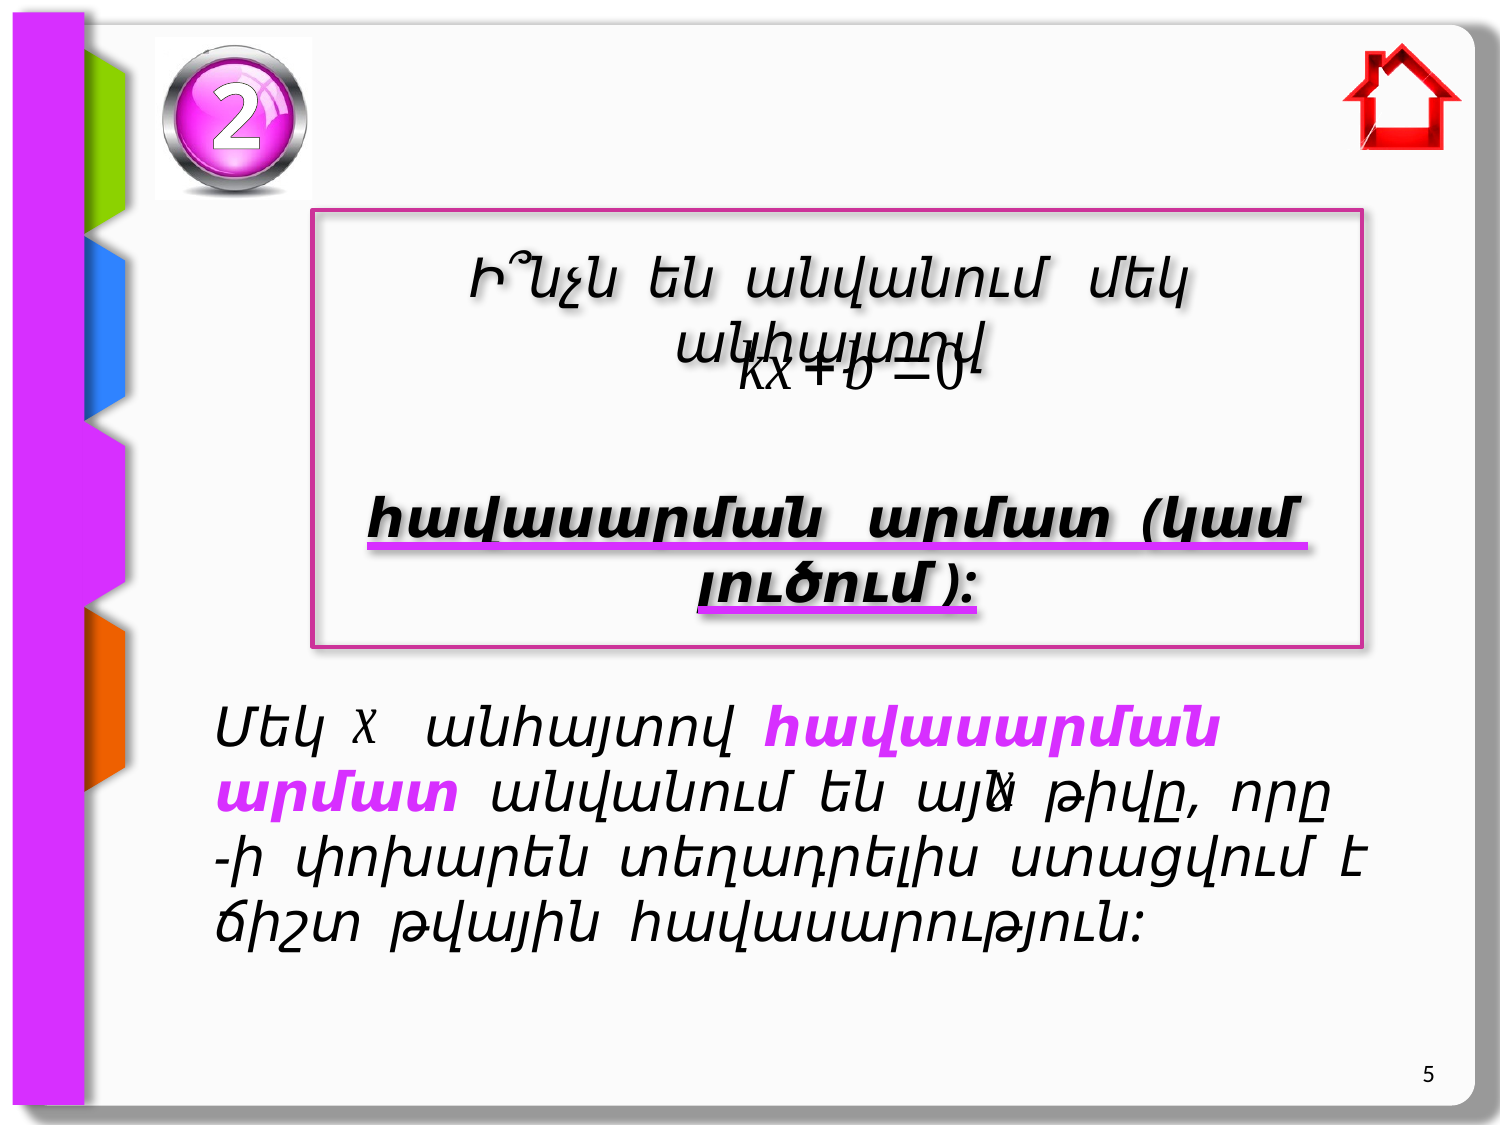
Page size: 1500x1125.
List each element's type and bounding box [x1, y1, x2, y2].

text_box [154, 37, 313, 201]
picture [1339, 36, 1468, 151]
text_box [12, 12, 1476, 1106]
text_box [199, 684, 1426, 963]
text_box [312, 209, 1363, 530]
